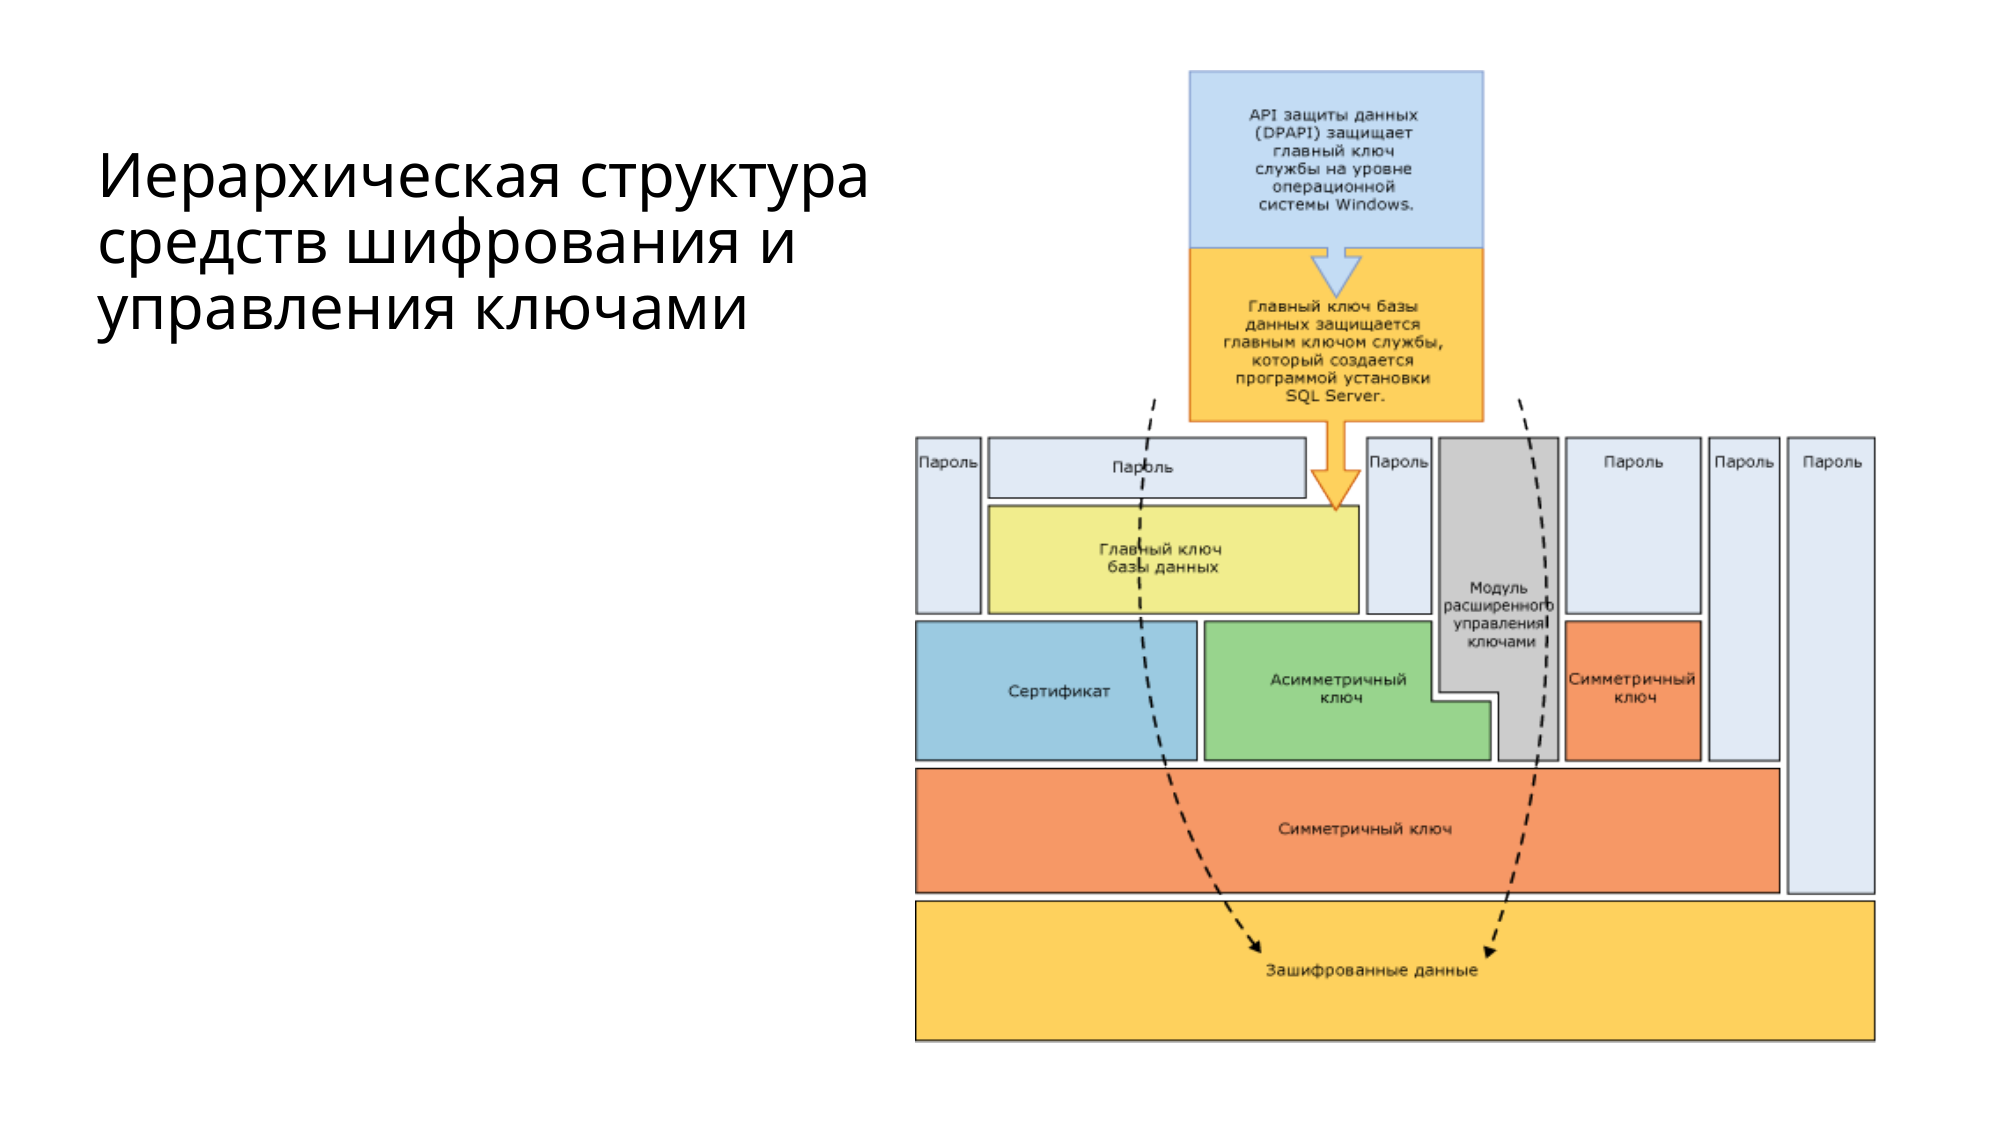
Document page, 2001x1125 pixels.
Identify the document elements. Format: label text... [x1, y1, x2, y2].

title Иерархическая структура средств шифрования и управления ключами [82, 134, 914, 353]
picture [914, 70, 1878, 1043]
